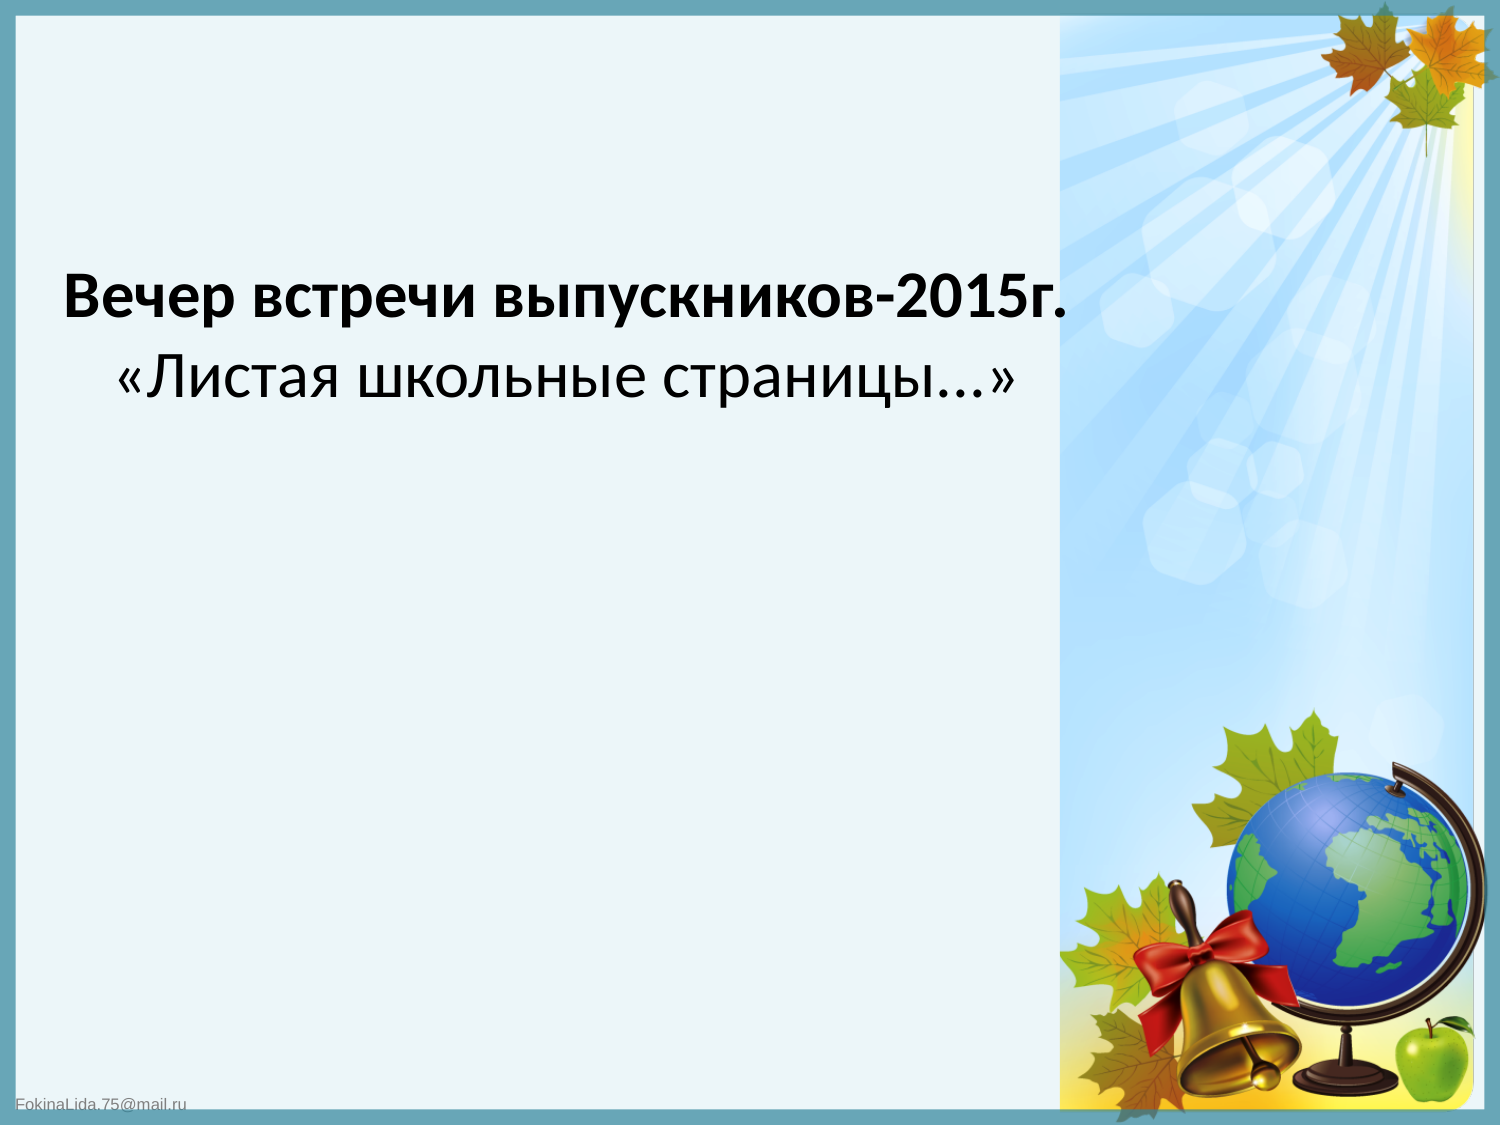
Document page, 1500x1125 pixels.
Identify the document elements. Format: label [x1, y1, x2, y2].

text_box [40, 243, 1093, 865]
picture [1059, 16, 1484, 1109]
